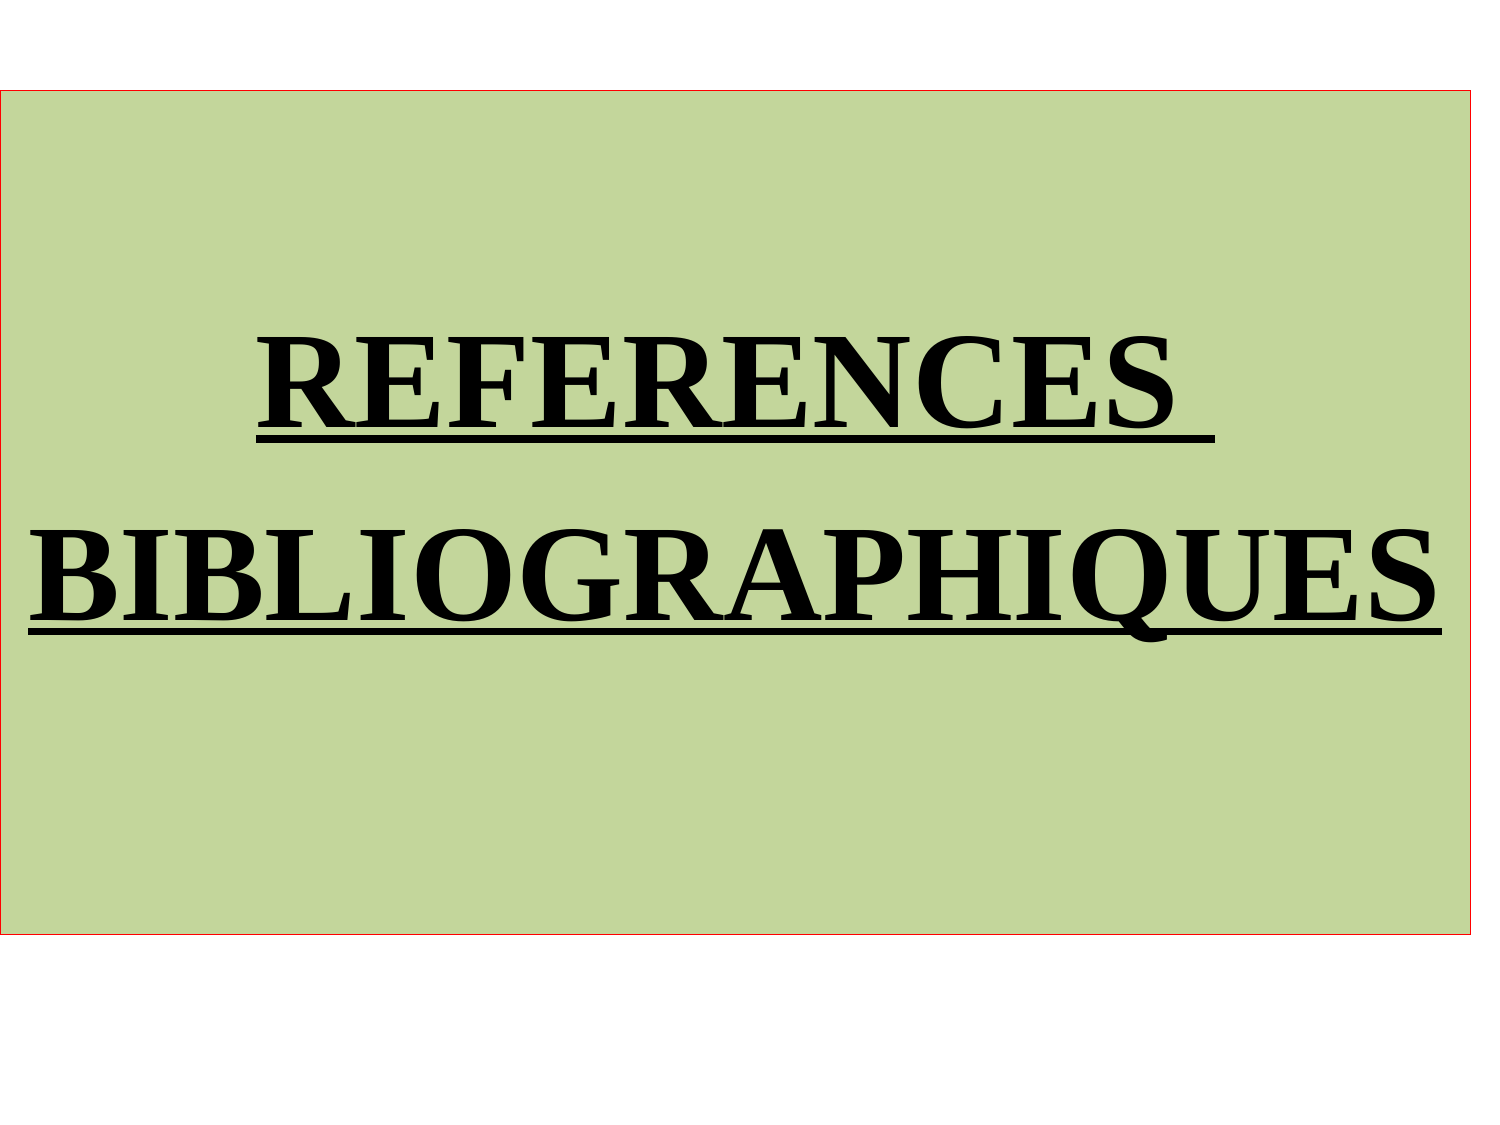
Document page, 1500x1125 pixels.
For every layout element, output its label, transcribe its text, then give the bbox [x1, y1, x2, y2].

list REFERENCES BIBLIOGRAPHIQUES [0, 90, 1471, 935]
